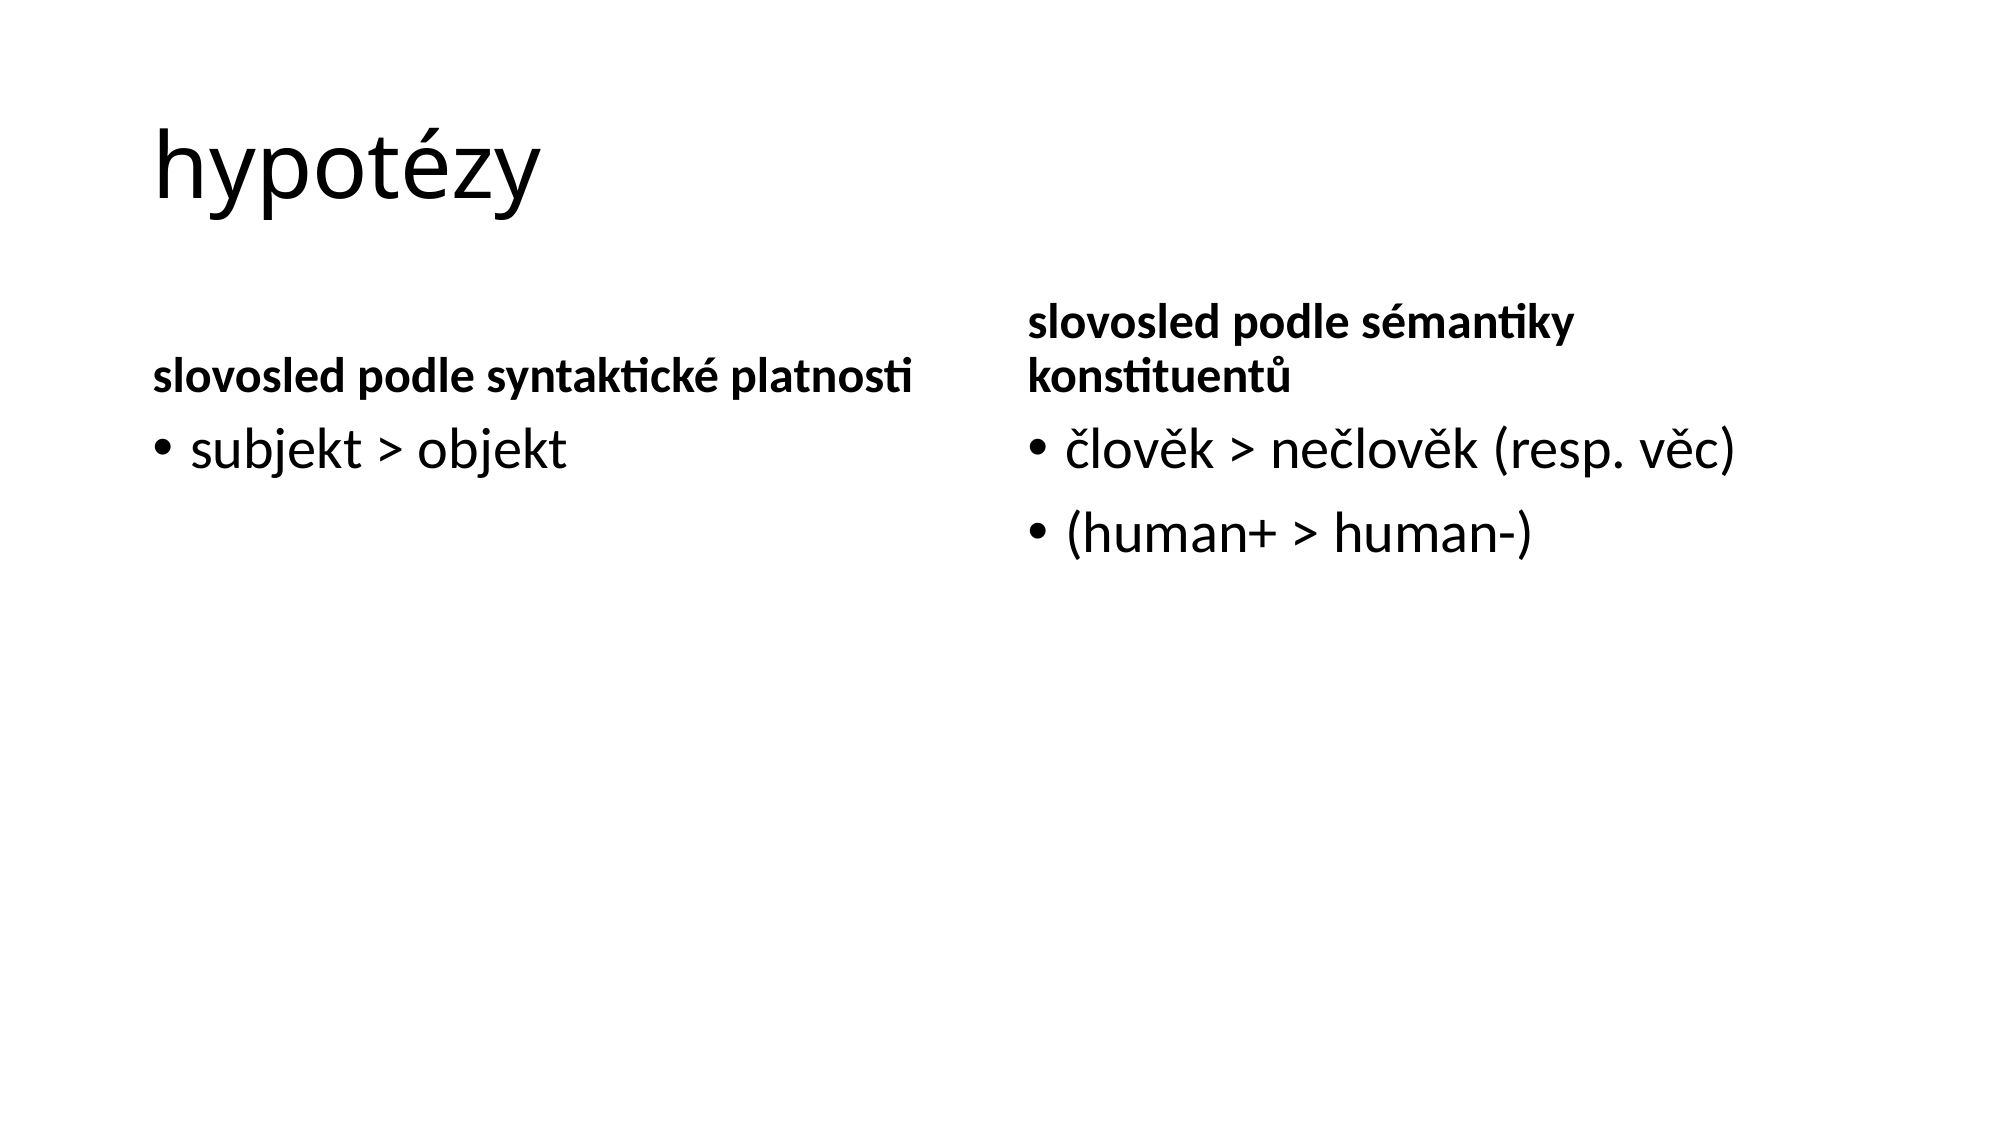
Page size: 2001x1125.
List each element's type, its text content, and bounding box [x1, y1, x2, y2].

list slovosled podle sémantiky konstituentů [1012, 275, 1863, 410]
title hypotézy [137, 59, 1863, 278]
list slovosled podle syntaktické platnosti [137, 275, 984, 410]
list subjekt > objekt [137, 410, 984, 1016]
list člověk > nečlověk (resp. věc) (human+ > human-) [1012, 410, 1863, 1016]
